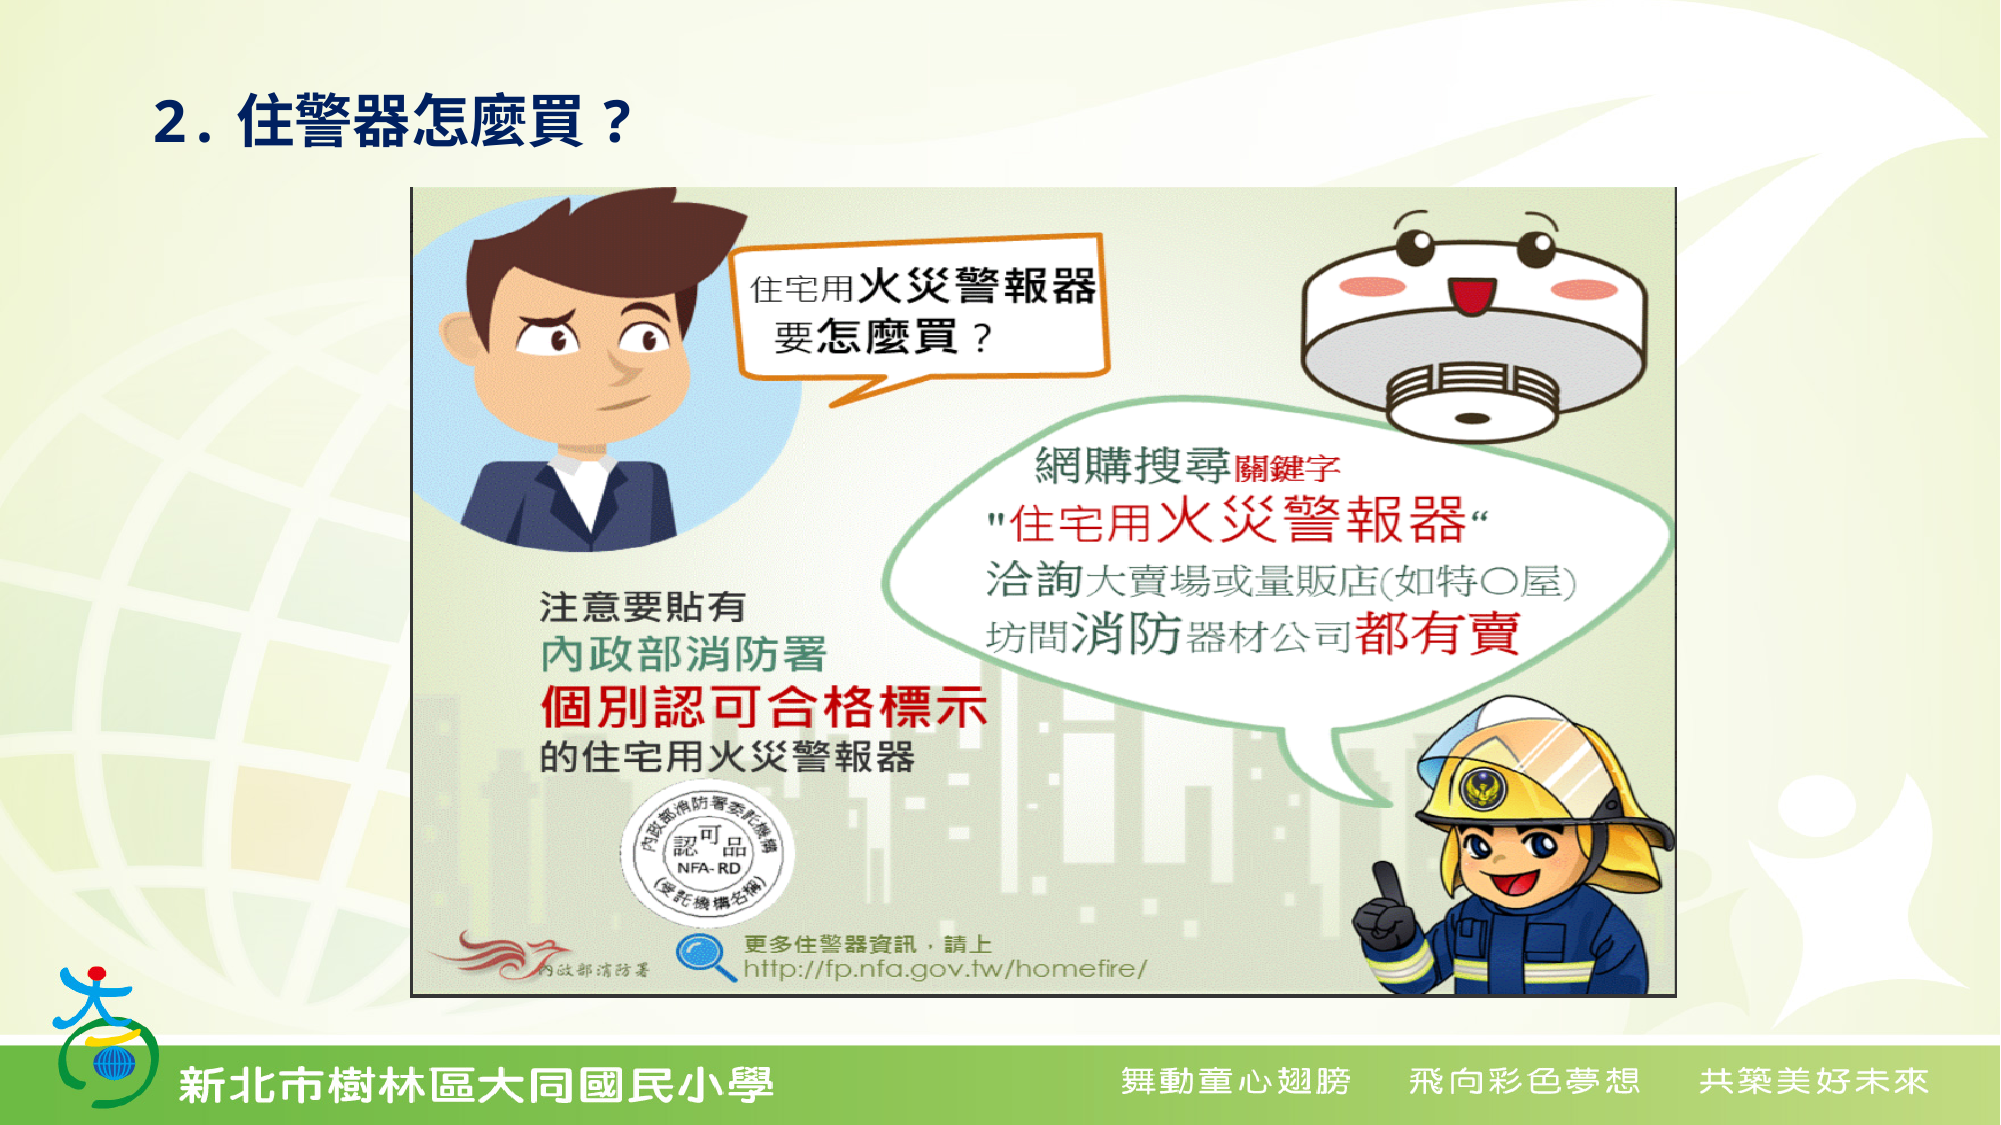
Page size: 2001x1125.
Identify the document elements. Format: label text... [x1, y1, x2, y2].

picture [0, 0, 2000, 1125]
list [410, 186, 1677, 998]
title 2.住警器怎麼買? [137, 59, 1863, 188]
